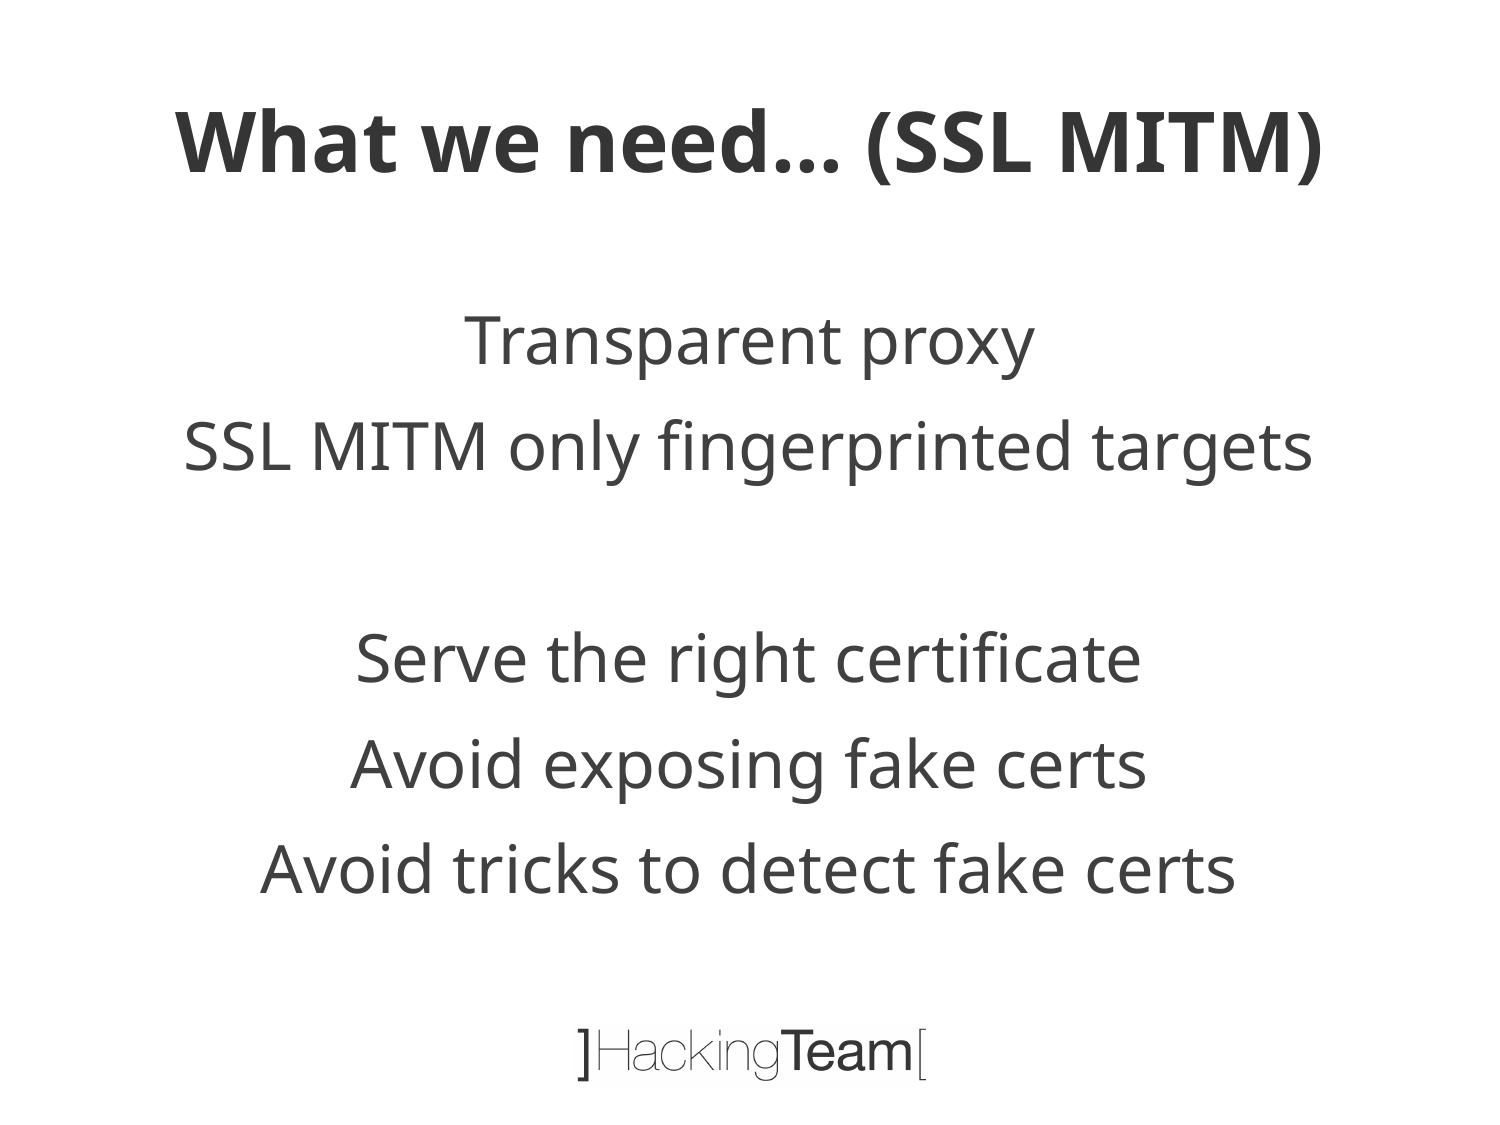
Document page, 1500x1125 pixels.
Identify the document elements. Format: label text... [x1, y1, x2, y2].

picture [572, 1022, 931, 1086]
text_box Transparent proxy SSL MITM only fingerprinted targets Serve the right certificate Avoid exposing fake certs Avoid tricks to detect fake certs [74, 290, 1425, 919]
title What we need… (SSL MITM) [75, 45, 1425, 233]
